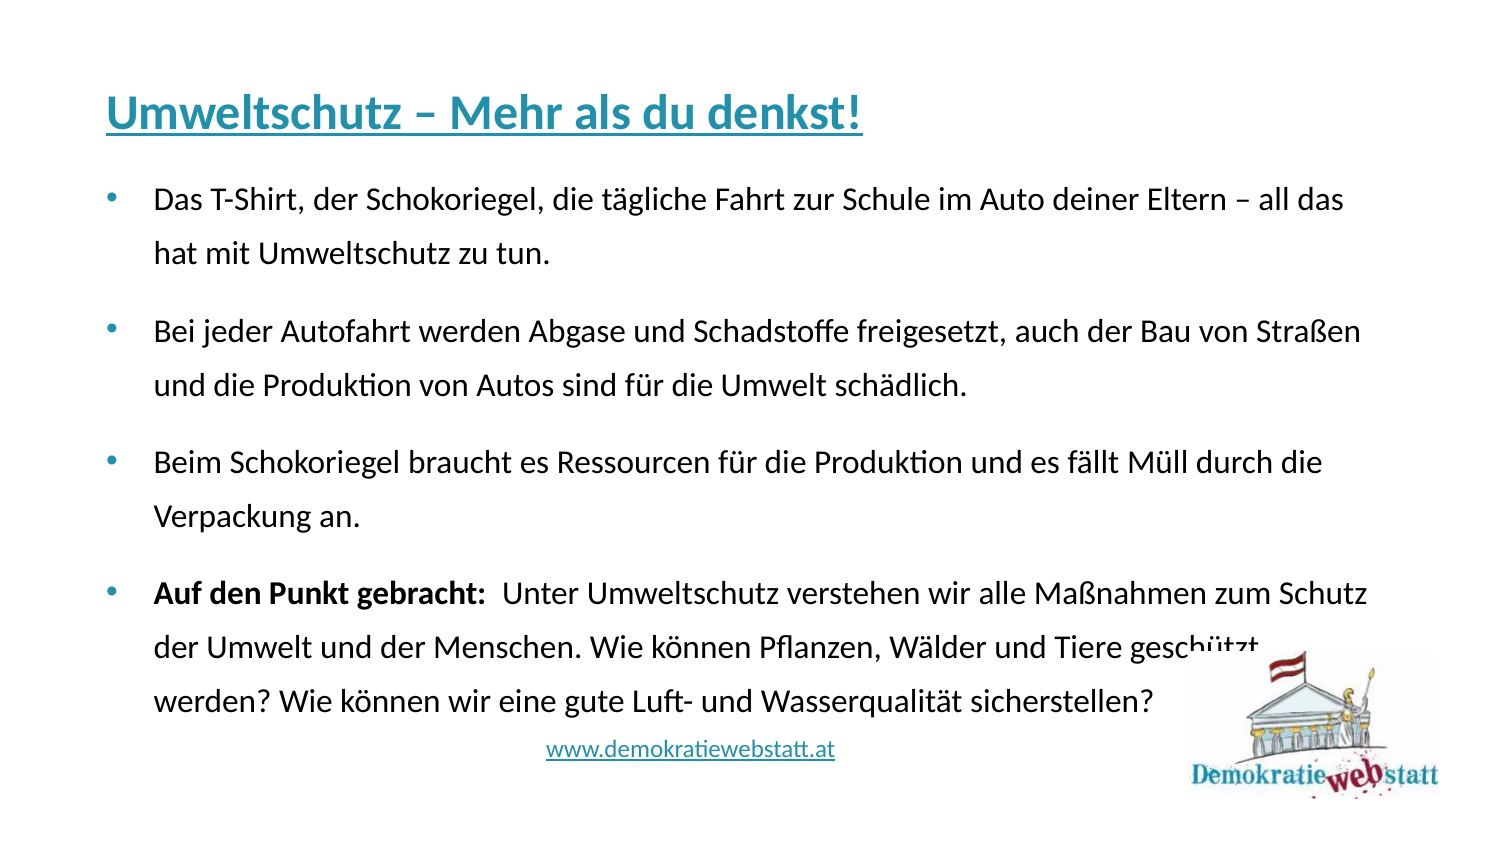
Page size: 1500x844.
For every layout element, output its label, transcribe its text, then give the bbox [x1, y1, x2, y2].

list Das T-Shirt, der Schokoriegel, die tägliche Fahrt zur Schule im Auto deiner Eltern – all das hat mit Umweltschutz zu tun. Bei jeder Autofahrt werden Abgase und Schadstoffe freigesetzt, auch der Bau von Straßen und die Produktion von Autos sind für die Umwelt schädlich. Beim Schokoriegel braucht es Ressourcen für die Produktion und es fällt Müll durch die Verpackung an. Auf den Punkt gebracht: Unter Umweltschutz verstehen wir alle Maßnahmen zum Schutz der Umwelt und der Menschen. Wie können Pflanzen, Wälder und Tiere geschützt werden? Wie können wir eine gute Luft- und Wasserqualität sicherstellen? [106, 163, 1394, 669]
picture [1188, 651, 1438, 799]
text_box www.demokratiewebstatt.at [531, 725, 851, 770]
title Umweltschutz – Mehr als du denkst! [106, 79, 1276, 163]
